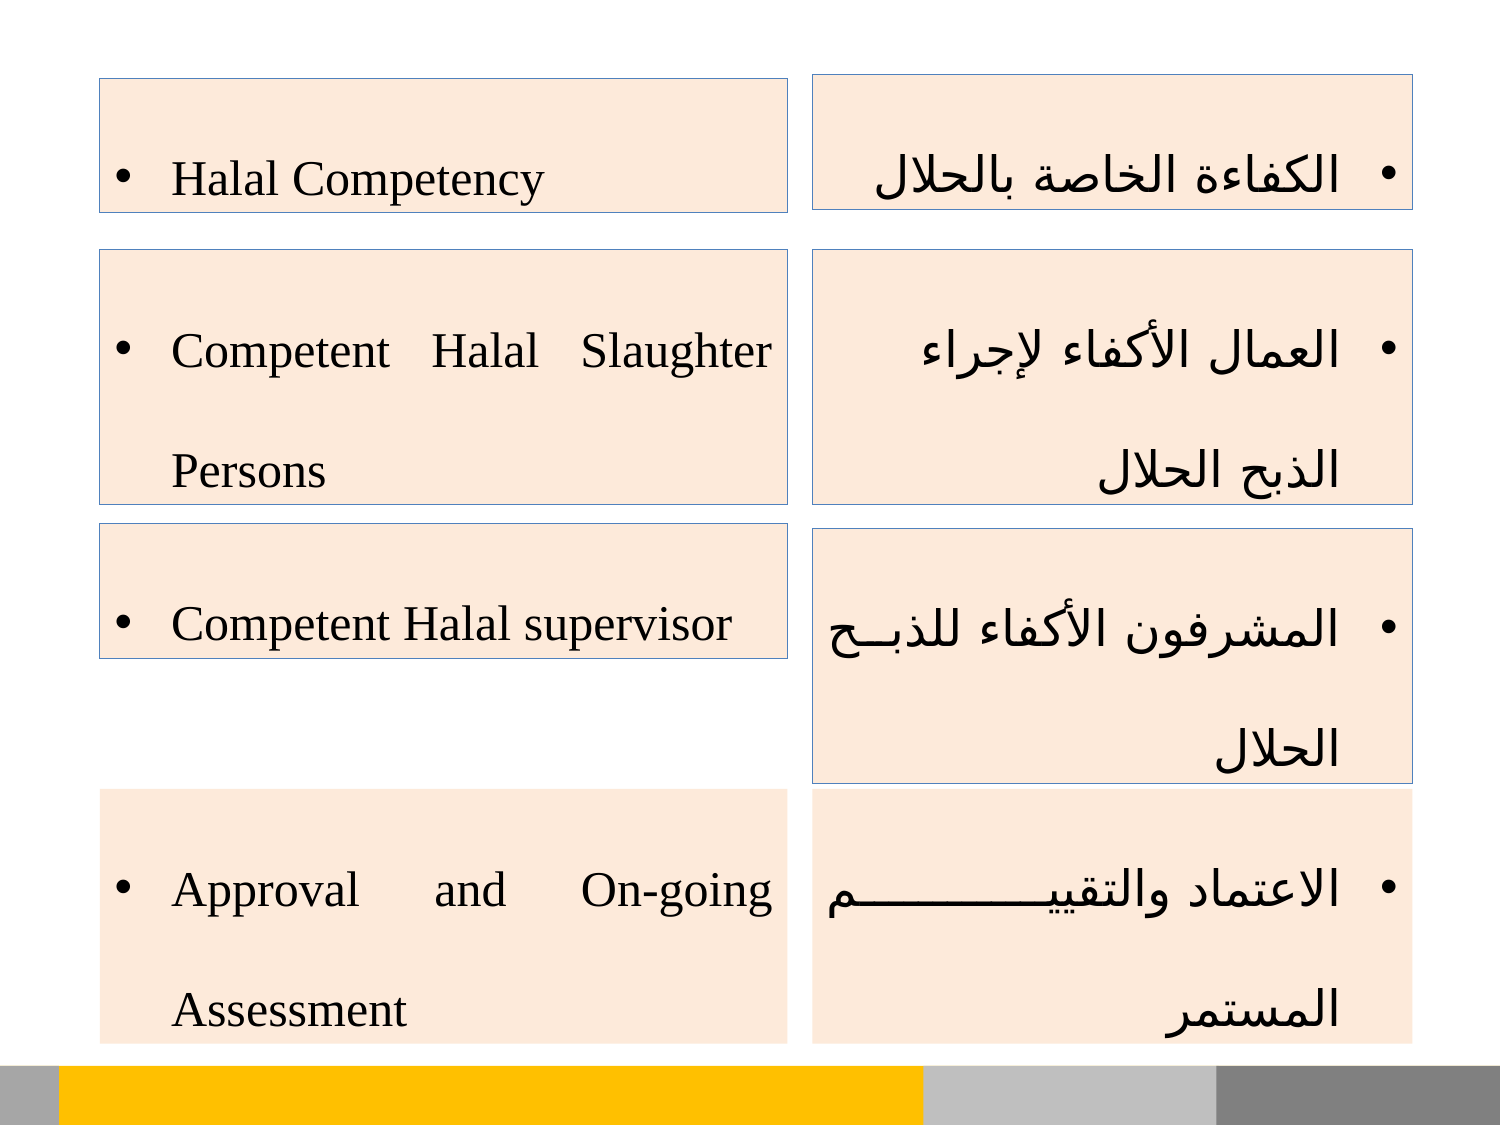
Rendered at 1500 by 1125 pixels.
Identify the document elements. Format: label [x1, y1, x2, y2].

text_box [921, 1064, 1214, 1125]
text_box [0, 1064, 61, 1125]
text_box [99, 523, 1413, 763]
text_box [61, 1064, 921, 1125]
text_box [1214, 1064, 1500, 1125]
text_box [99, 74, 1413, 197]
text_box [99, 788, 1413, 1029]
text_box [99, 249, 1413, 493]
